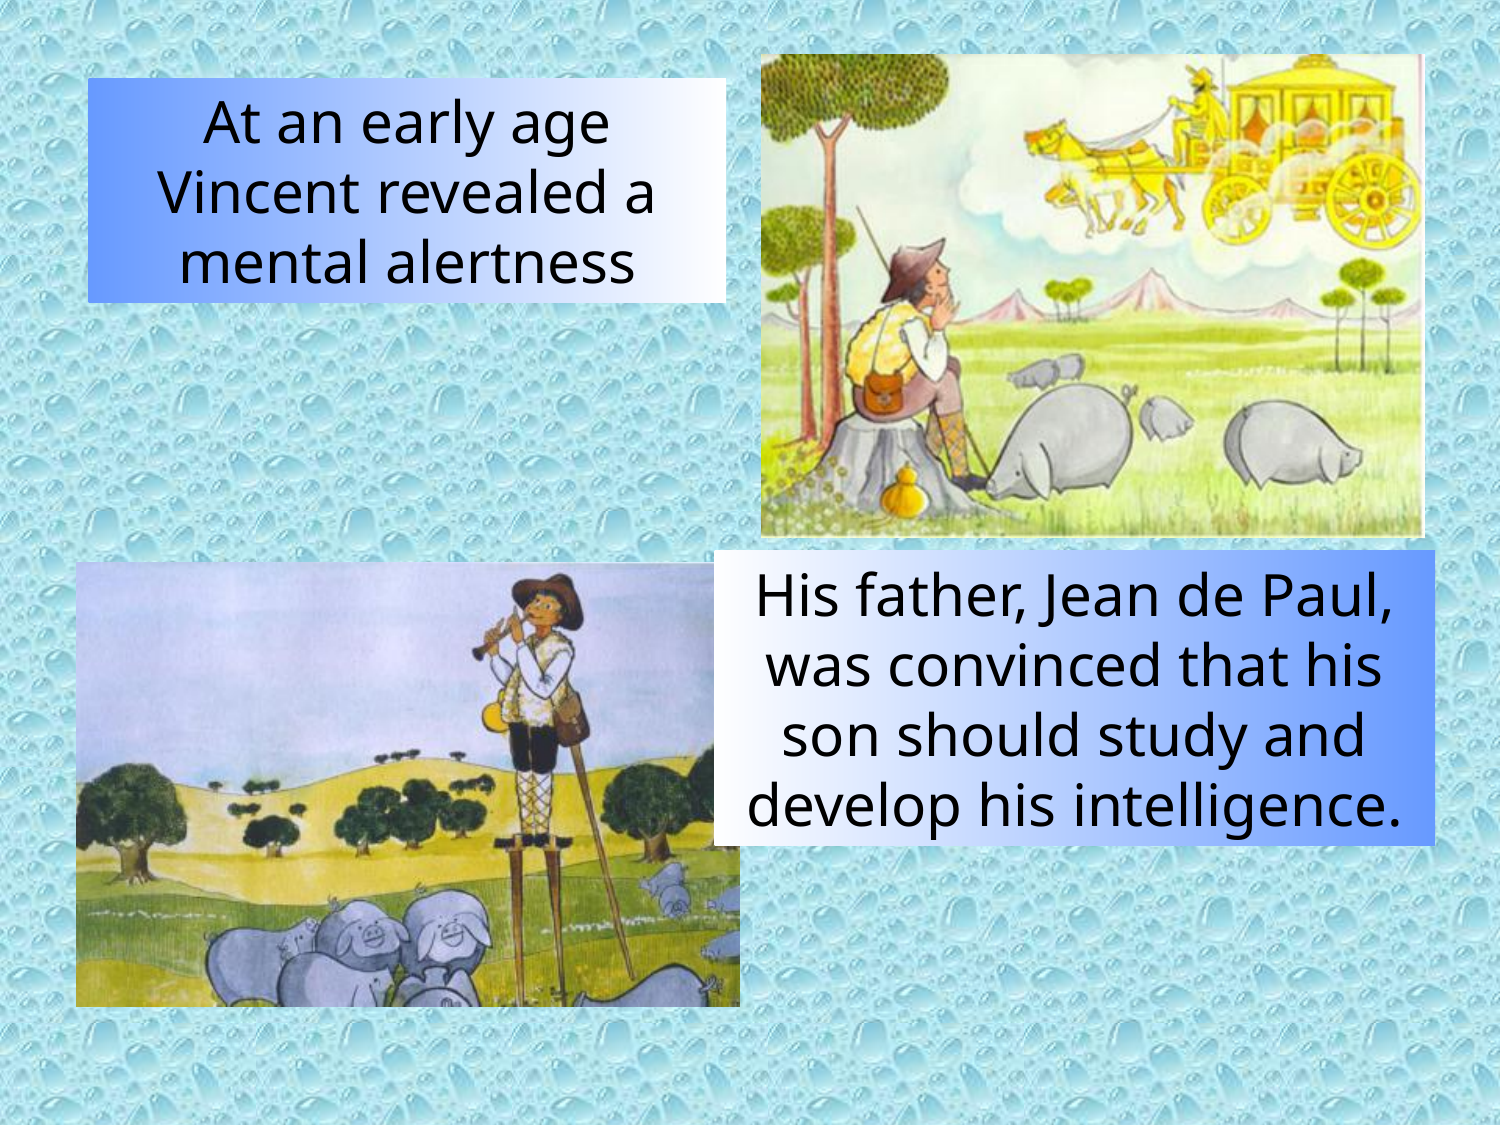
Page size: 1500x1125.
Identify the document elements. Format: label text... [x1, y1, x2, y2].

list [76, 562, 740, 1007]
picture [0, 0, 1500, 1125]
text_box [743, 933, 1380, 994]
text_box His father, Jean de Paul, was convinced that his son should study and develop his intelligence. [714, 550, 1436, 846]
text_box At an early age Vincent revealed a mental alertness [88, 78, 727, 303]
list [761, 54, 1425, 538]
